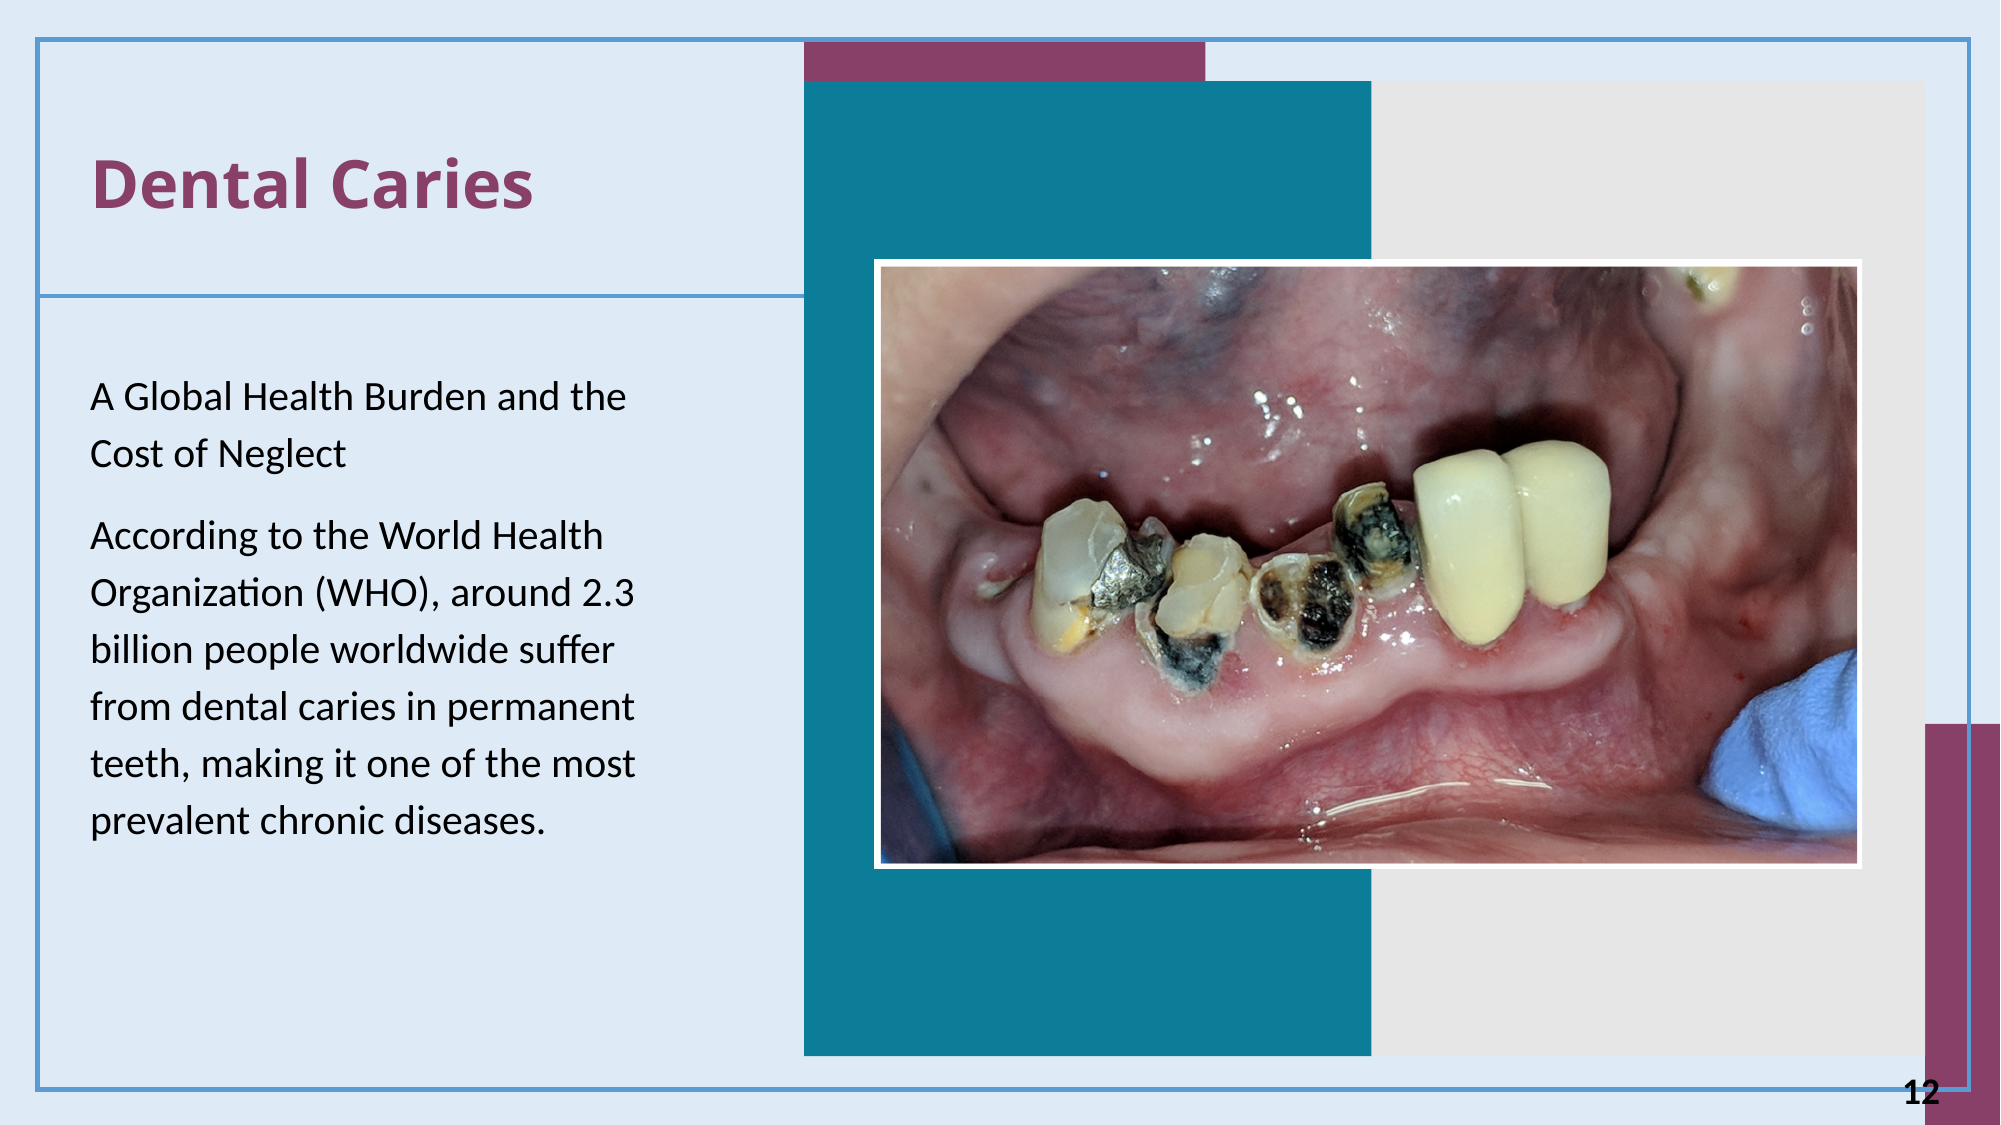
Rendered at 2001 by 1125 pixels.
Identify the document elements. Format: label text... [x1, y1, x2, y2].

picture [875, 258, 1863, 869]
title Dental Caries [75, 105, 669, 259]
text_box 12 [1808, 1065, 2000, 1125]
list A Global Health Burden and the Cost of Neglect According to the World Health Organization (WHO), around 2.3 billion people worldwide suffer from dental caries in permanent teeth, making it one of the most prevalent chronic diseases. [75, 354, 695, 910]
